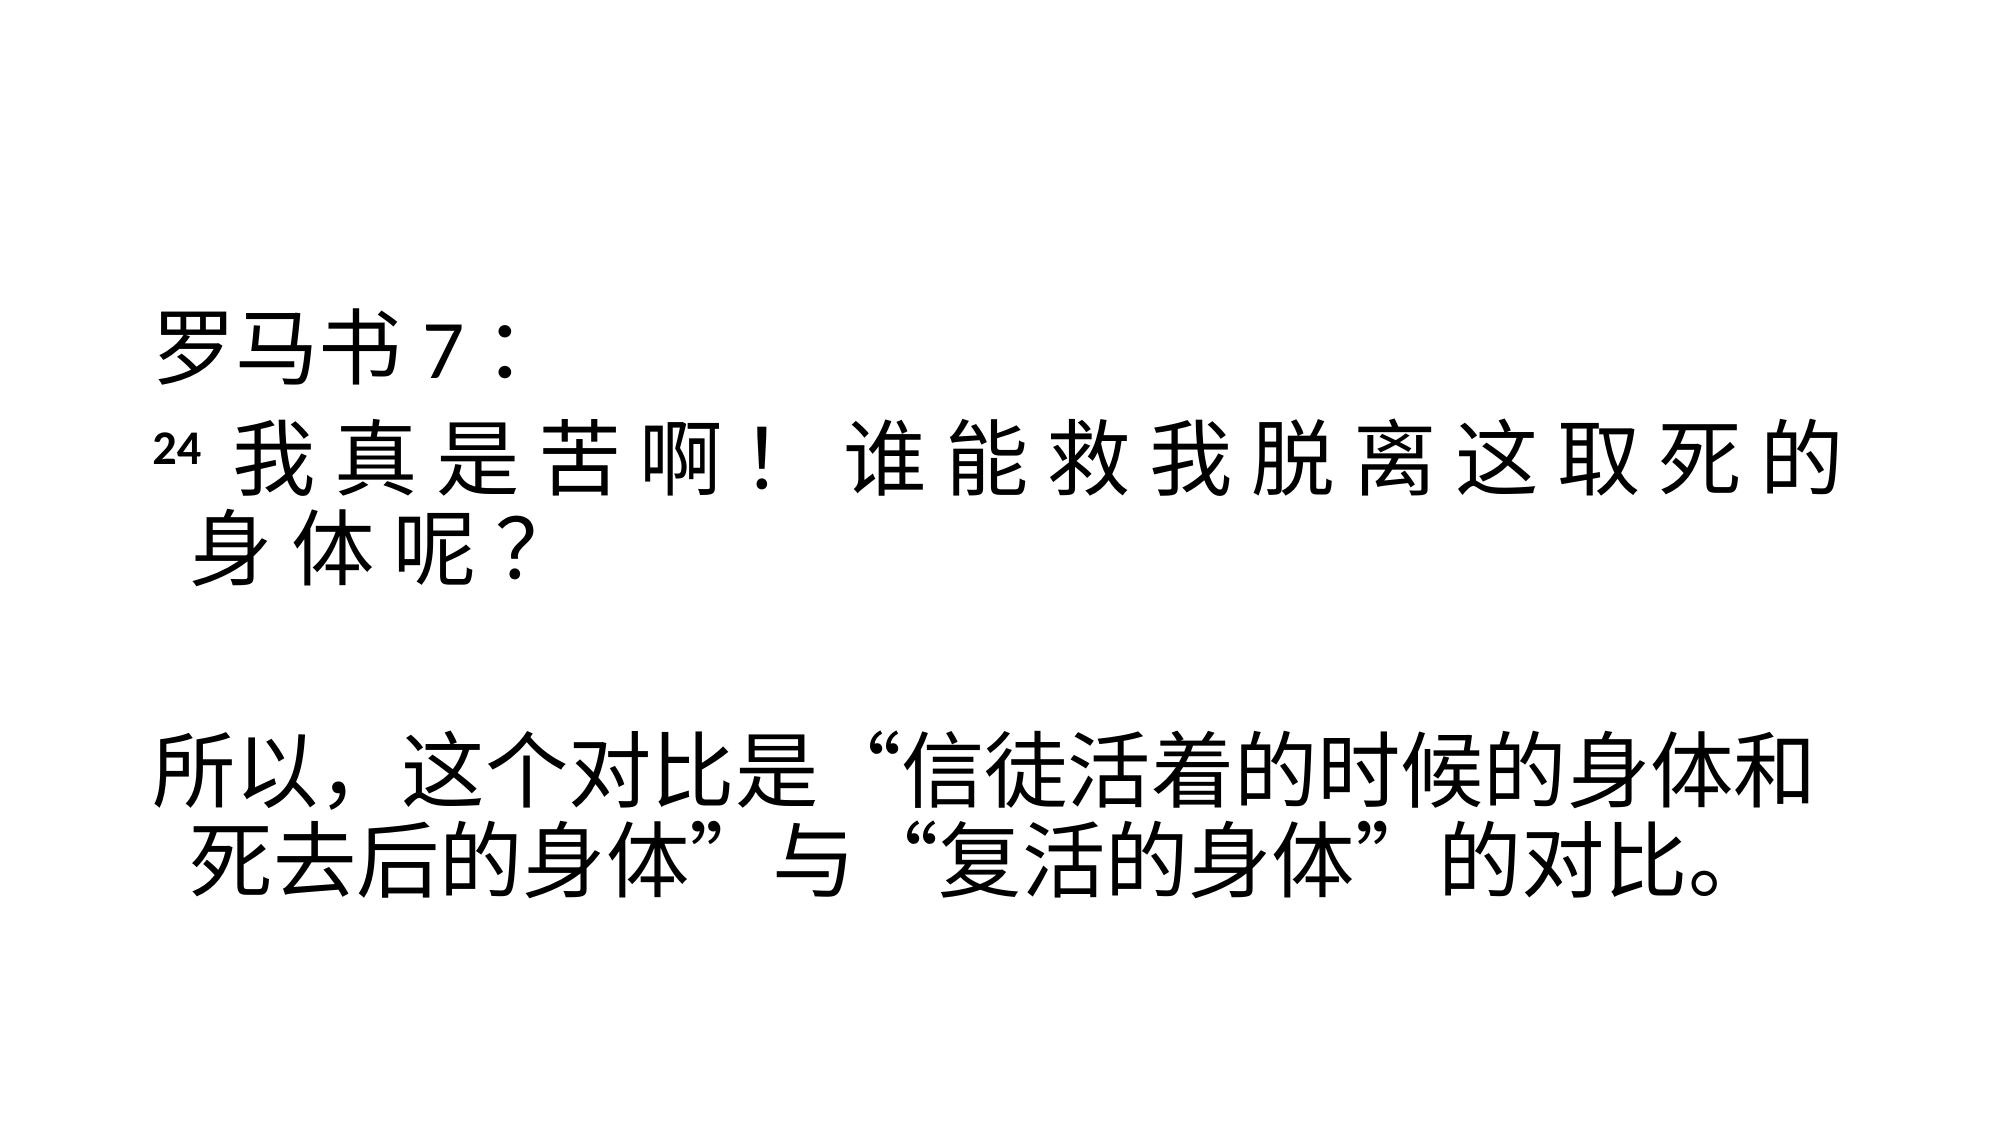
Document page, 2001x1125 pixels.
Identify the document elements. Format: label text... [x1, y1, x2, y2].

list 罗马书7： 24 我 真 是 苦 啊 ！ 谁 能 救 我 脱 离 这 取 死 的 身 体 呢 ？ 所以，这个对比是“信徒活着的时候的身体和死去后的身体”与“复活的身体”的对比。 [137, 299, 1863, 1014]
